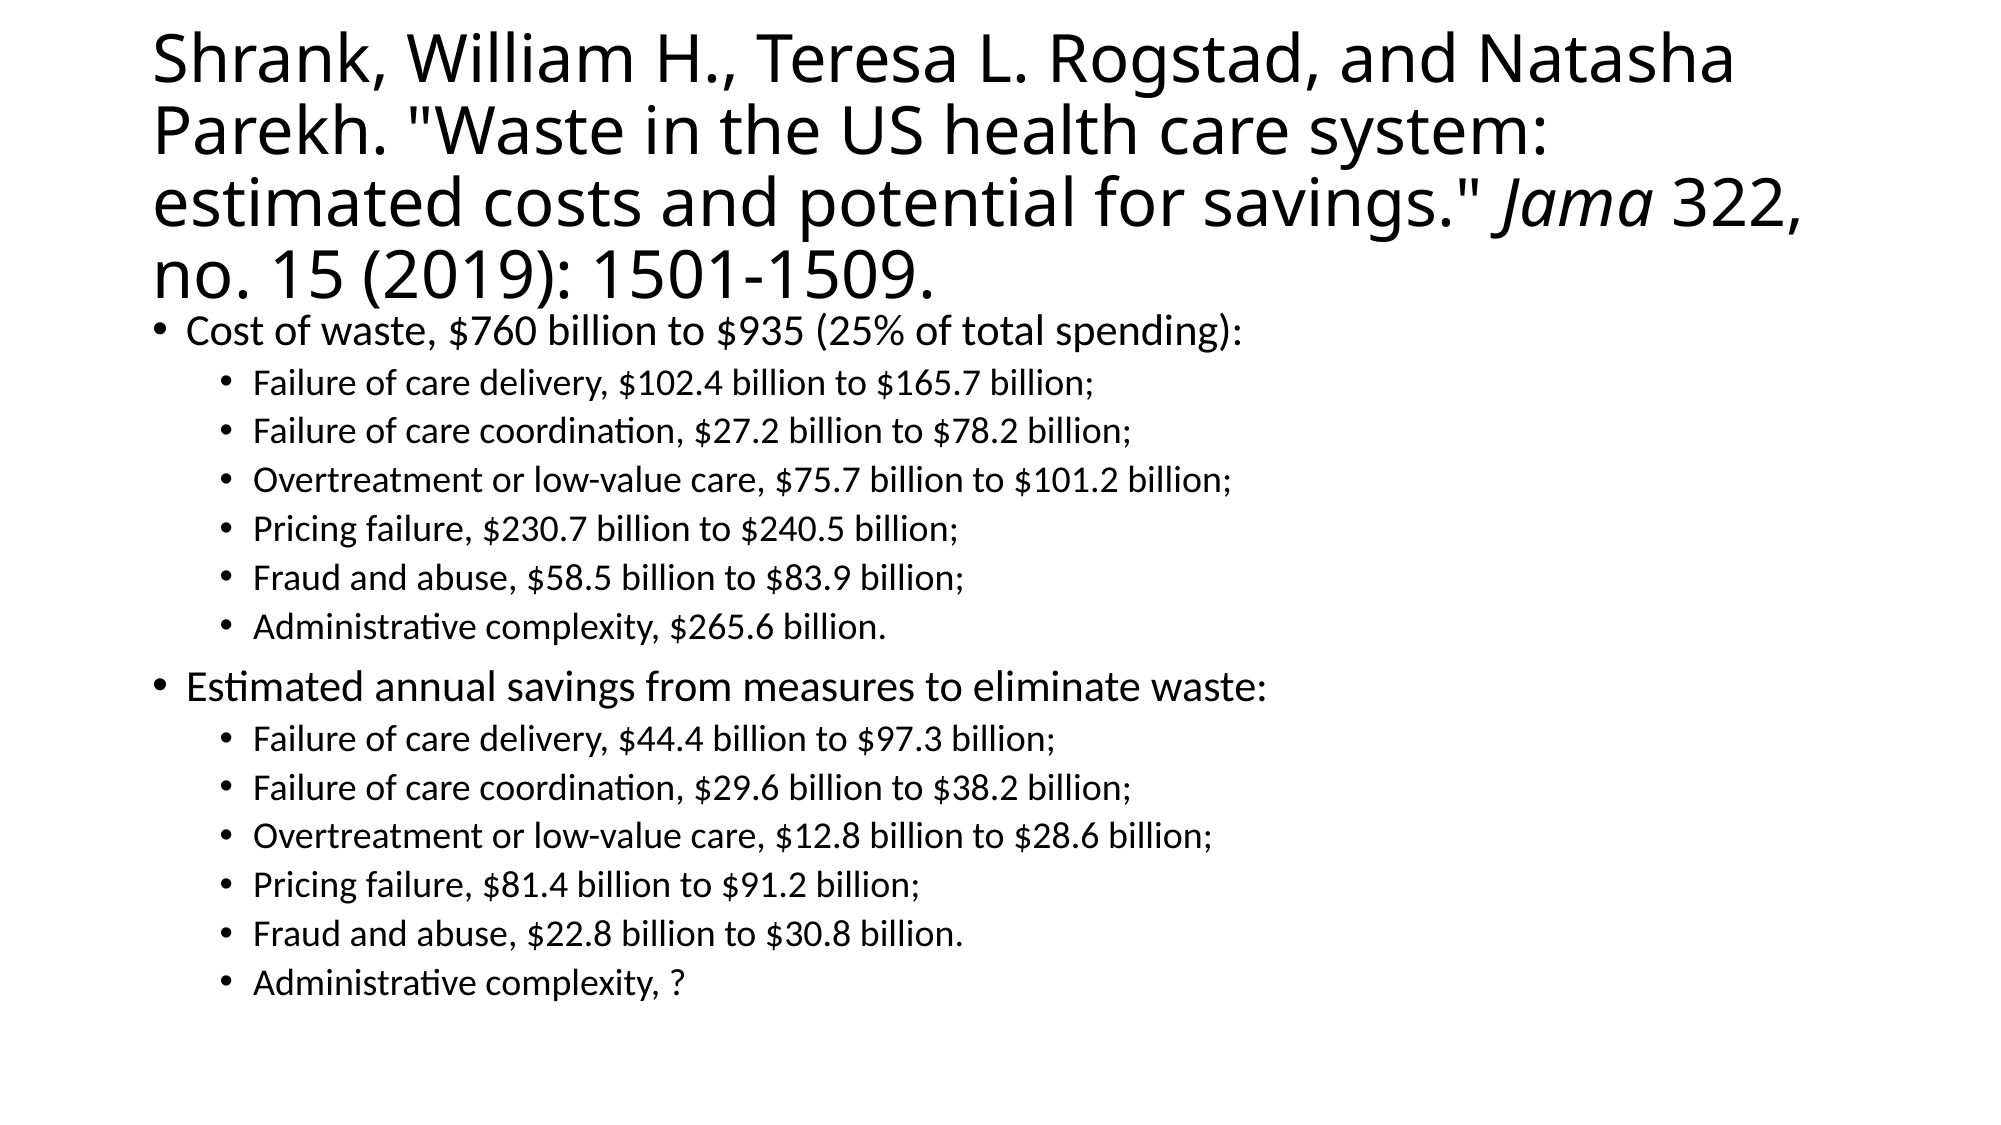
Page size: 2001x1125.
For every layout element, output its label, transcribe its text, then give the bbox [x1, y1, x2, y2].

list Cost of waste, $760 billion to $935 (25% of total spending): Failure of care delivery, $102.4 billion to $165.7 billion; Failure of care coordination, $27.2 billion to $78.2 billion; Overtreatment or low-value care, $75.7 billion to $101.2 billion; Pricing failure, $230.7 billion to $240.5 billion; Fraud and abuse, $58.5 billion to $83.9 billion; Administrative complexity, $265.6 billion. Estimated annual savings from measures to eliminate waste: Failure of care delivery, $44.4 billion to $97.3 billion; Failure of care coordination, $29.6 billion to $38.2 billion; Overtreatment or low-value care, $12.8 billion to $28.6 billion; Pricing failure, $81.4 billion to $91.2 billion; Fraud and abuse, $22.8 billion to $30.8 billion. Administrative complexity, ? [137, 299, 1863, 1014]
title Shrank, William H., Teresa L. Rogstad, and Natasha Parekh. "Waste in the US health care system: estimated costs and potential for savings." Jama 322, no. 15 (2019): 1501-1509. [137, 59, 1863, 278]
